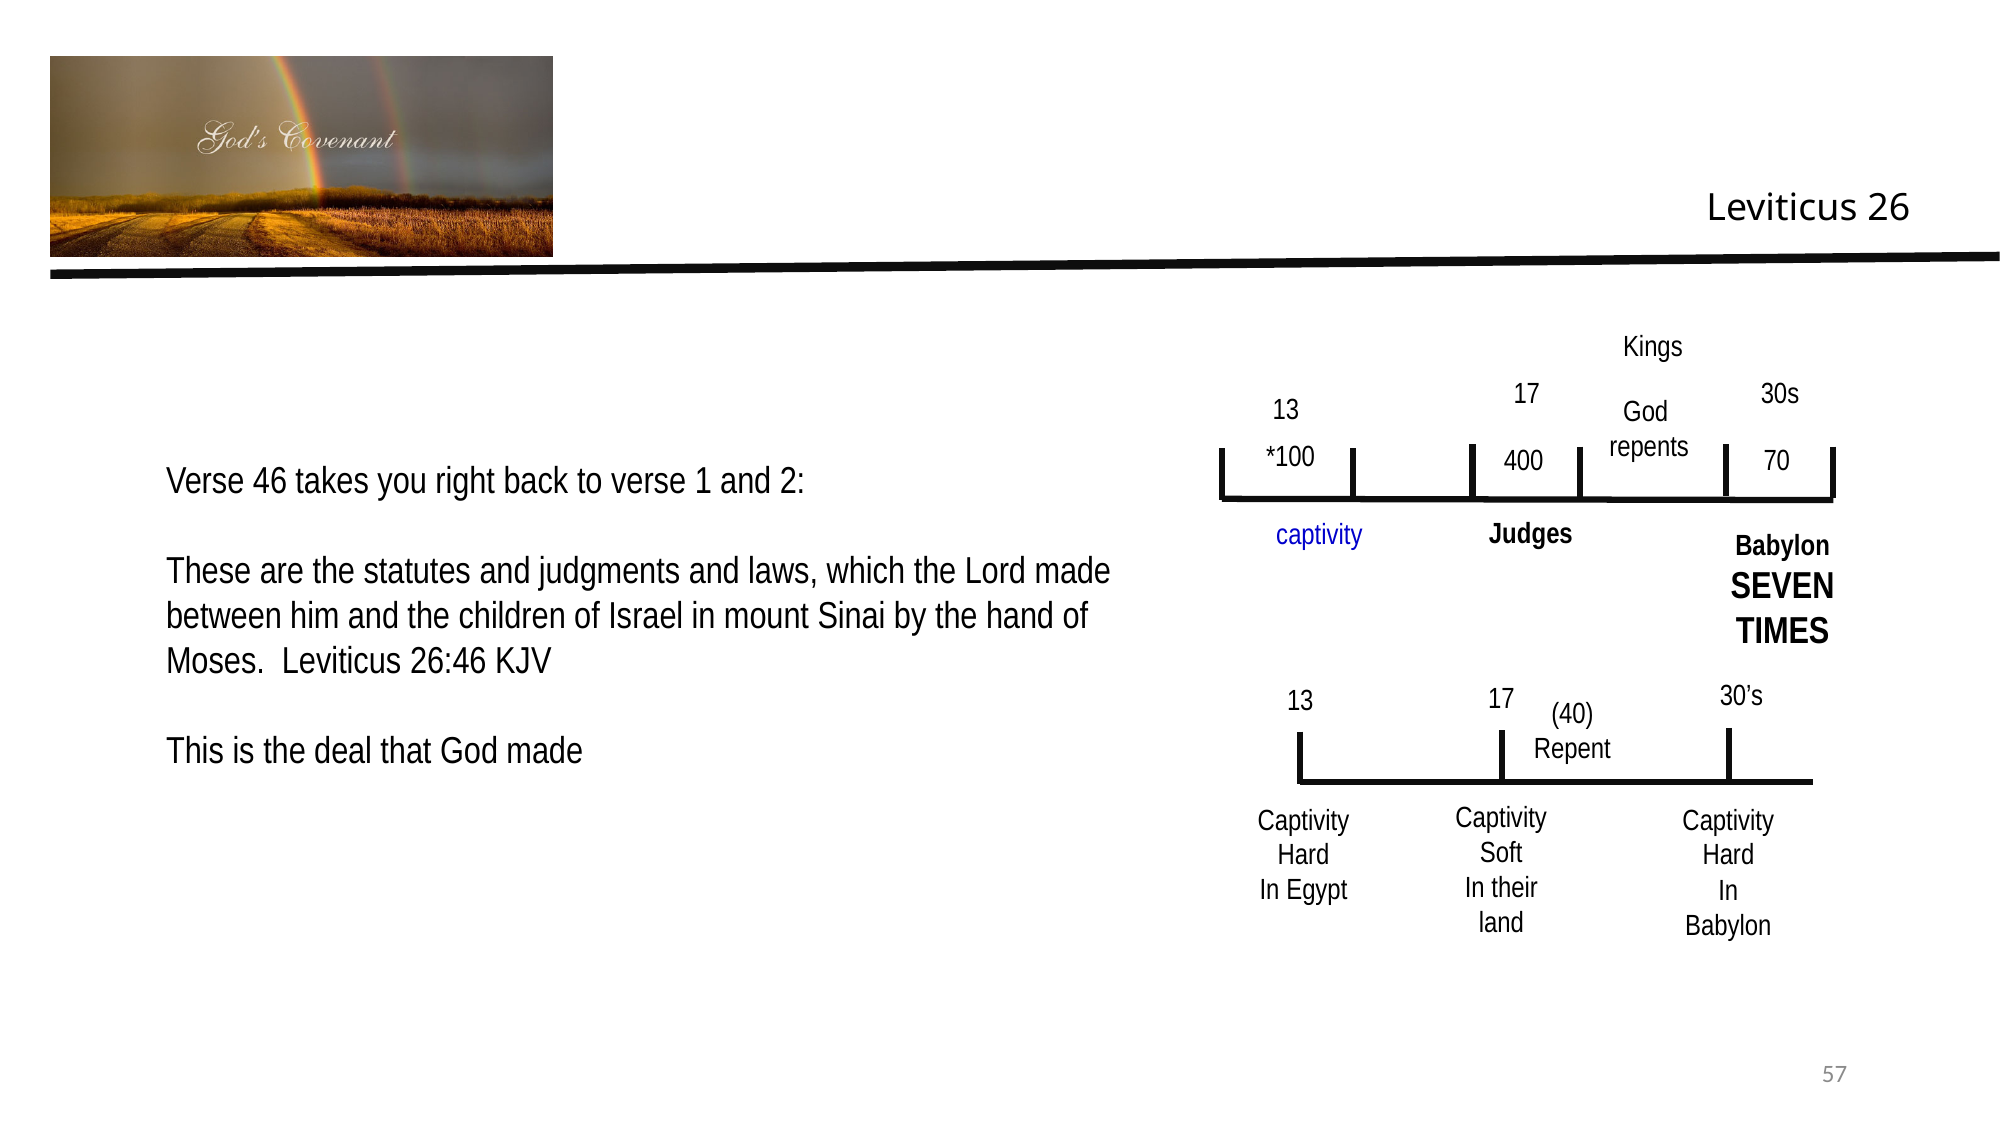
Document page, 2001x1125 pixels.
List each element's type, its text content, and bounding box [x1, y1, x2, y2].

text_box Captivity Hard In Egypt [1241, 793, 1366, 913]
text_box 30s [1744, 367, 1816, 417]
text_box 17 [1466, 671, 1537, 722]
text_box Verse 46 takes you right back to verse 1 and 2: These are the statutes and judgments and laws, which the Lord made between him and the children of Israel in mount Sinai by the hand of Moses. Leviticus 26:46 KJV This is the deal that God made [151, 448, 1126, 823]
text_box Captivity Hard In Babylon [1666, 793, 1791, 949]
text_box captivity [1252, 507, 1387, 558]
text_box *100 [1246, 429, 1335, 480]
text_box 13 [1250, 382, 1322, 429]
picture [50, 56, 553, 257]
text_box Captivity Soft In their land [1439, 790, 1564, 946]
text_box Kings [1589, 319, 1717, 370]
text_box 13 [1265, 674, 1336, 724]
text_box 400 [1479, 433, 1568, 484]
text_box God repents [1592, 384, 1706, 470]
text_box 70 [1732, 434, 1822, 484]
text_box 30’s [1692, 668, 1791, 719]
text_box Judges [1463, 506, 1599, 557]
text_box Babylon SEVEN TIMES [1710, 518, 1855, 659]
text_box Leviticus 26 [1691, 176, 1935, 236]
slide_number 57 [1412, 1042, 1863, 1103]
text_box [50, 256, 2000, 275]
text_box 17 [1491, 367, 1562, 417]
text_box (40) Repent [1516, 686, 1629, 772]
